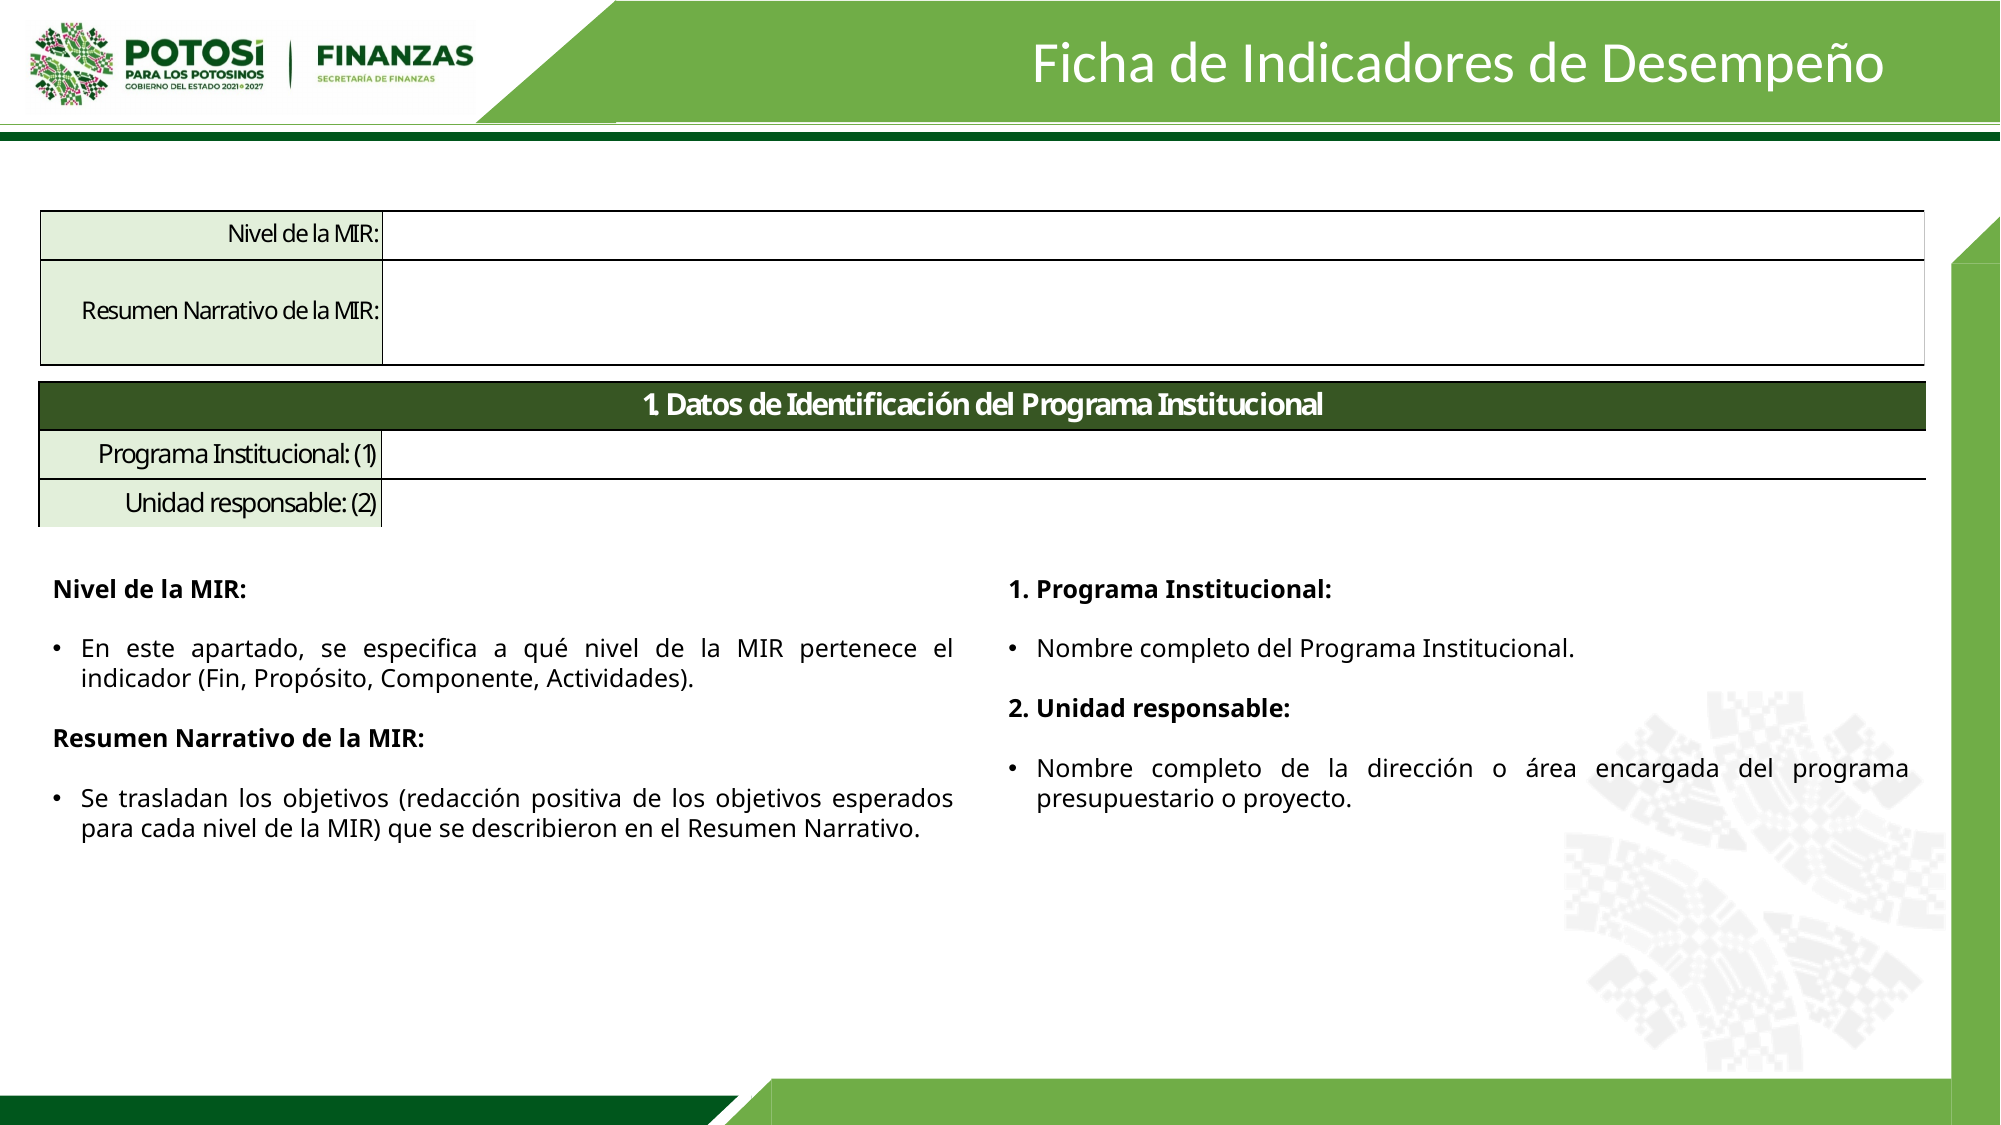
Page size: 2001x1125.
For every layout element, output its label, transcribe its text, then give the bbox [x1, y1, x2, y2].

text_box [37, 210, 1928, 529]
text_box Ficha de Indicadores de Desempeño [934, 17, 1985, 102]
picture [25, 20, 476, 115]
text_box 1. Programa Institucional: Nombre completo del Programa Institucional. 2. Unidad responsable: Nombre completo de la dirección o área encargada del programa presupuestario o proyecto. [993, 565, 1926, 880]
text_box Nivel de la MIR: En este apartado, se especifica a qué nivel de la MIR pertenece el indicador (Fin, Propósito, Componente, Actividades). Resumen Narrativo de la MIR: Se trasladan los objetivos (redacción positiva de los objetivos esperados para cada nivel de la MIR) que se describieron en el Resumen Narrativo. [37, 565, 971, 850]
